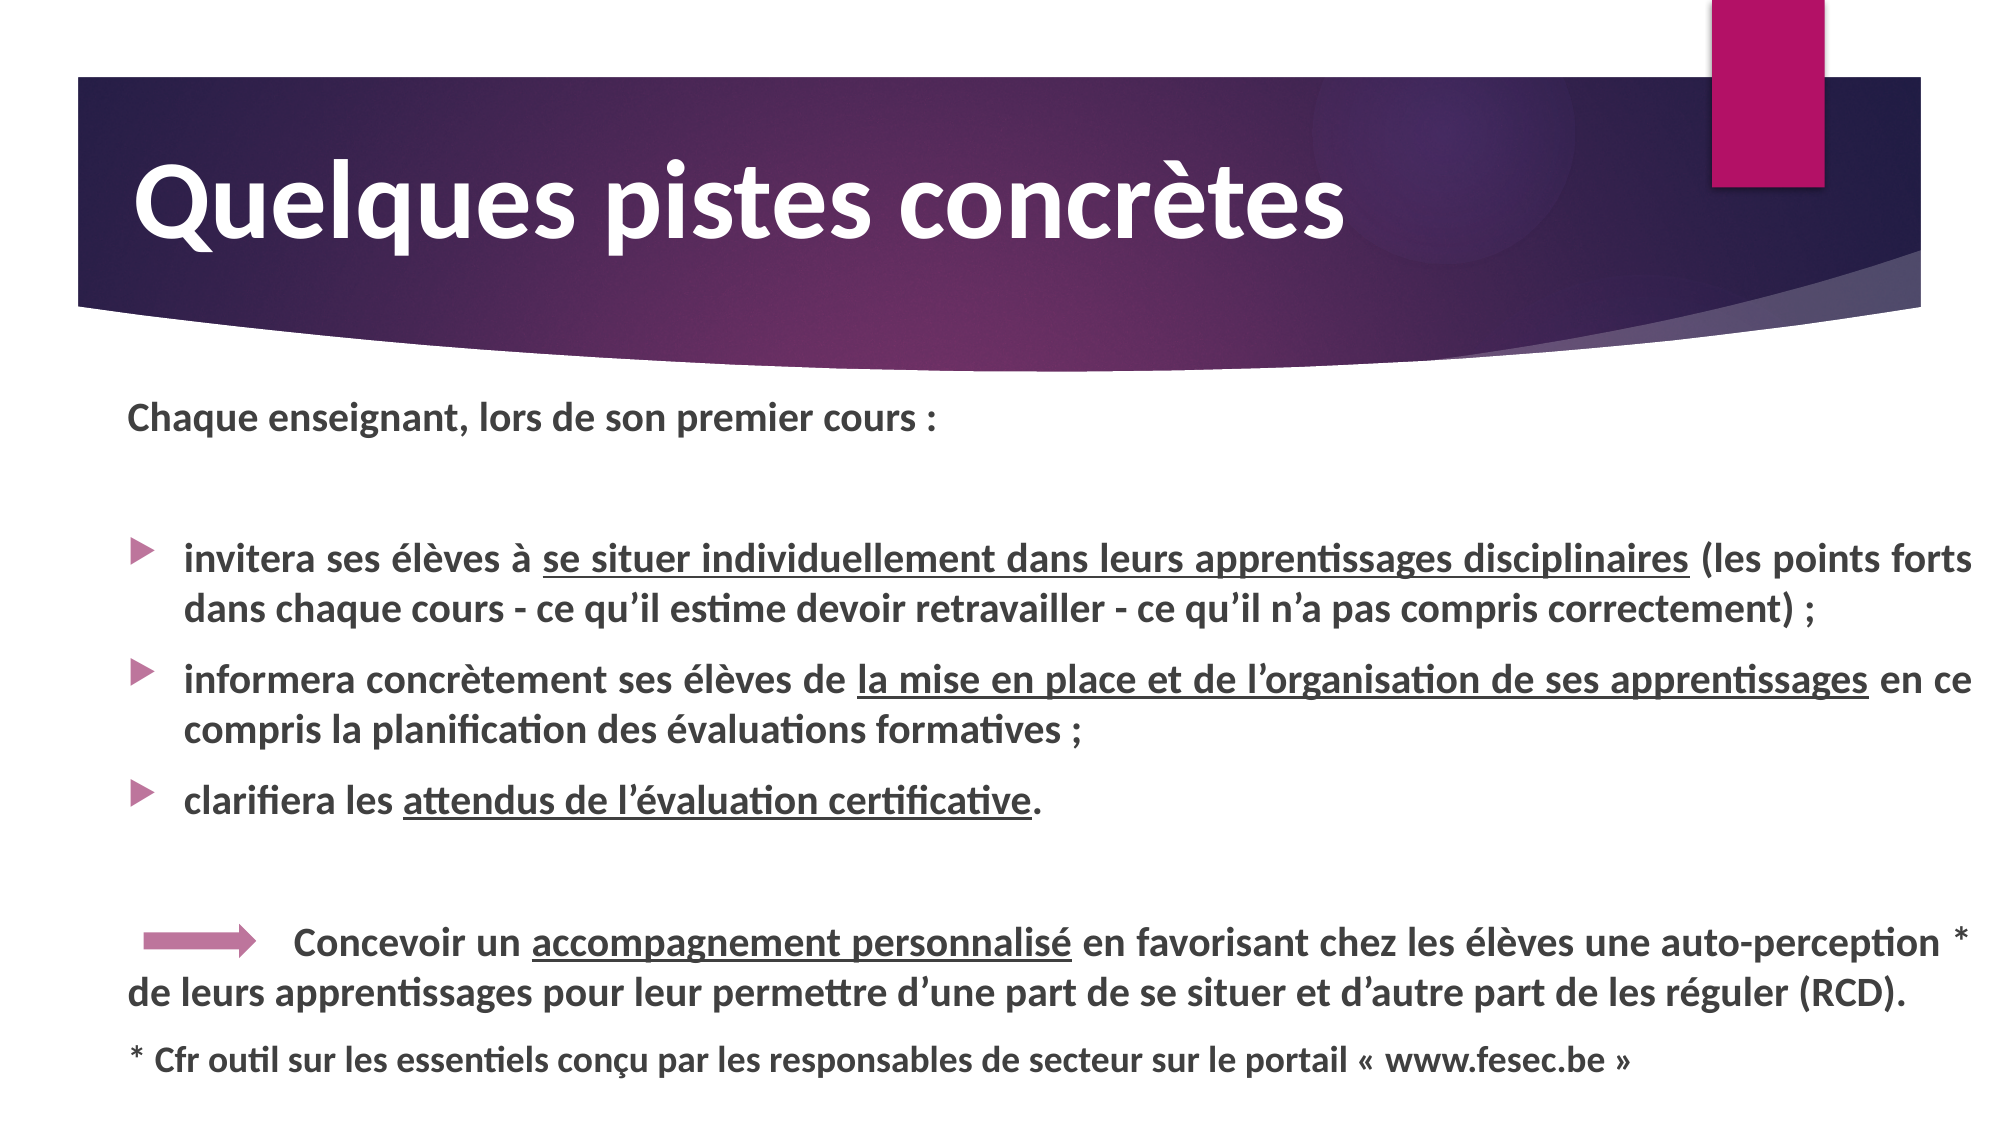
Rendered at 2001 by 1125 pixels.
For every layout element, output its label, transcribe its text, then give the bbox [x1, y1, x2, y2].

text_box Quelques pistes concrètes [118, 119, 1633, 314]
title Impact du tronc commun : Un GT [112, 189, 638, 368]
text_box [142, 922, 258, 960]
list Chaque enseignant, lors de son premier cours : invitera ses élèves à se situer individuellement dans leurs apprentissages disciplinaires (les points forts dans chaque cours - ce qu’il estime devoir retravailler - ce qu’il n’a pas compris correctement) ; informera concrètement ses élèves de la mise en place et de l’organisation de ses apprentissages en ce compris la planification des évaluations formatives ; clarifiera les attendus de l’évaluation certificative. Concevoir un accompagnement personnalisé en favorisant chez les élèves une auto-perception * de leurs apprentissages pour leur permettre d’une part de se situer et d’autre part de les réguler (RCD). * Cfr outil sur les essentiels conçu par les responsables de secteur sur le portail « www.fesec.be » [112, 368, 1988, 1101]
